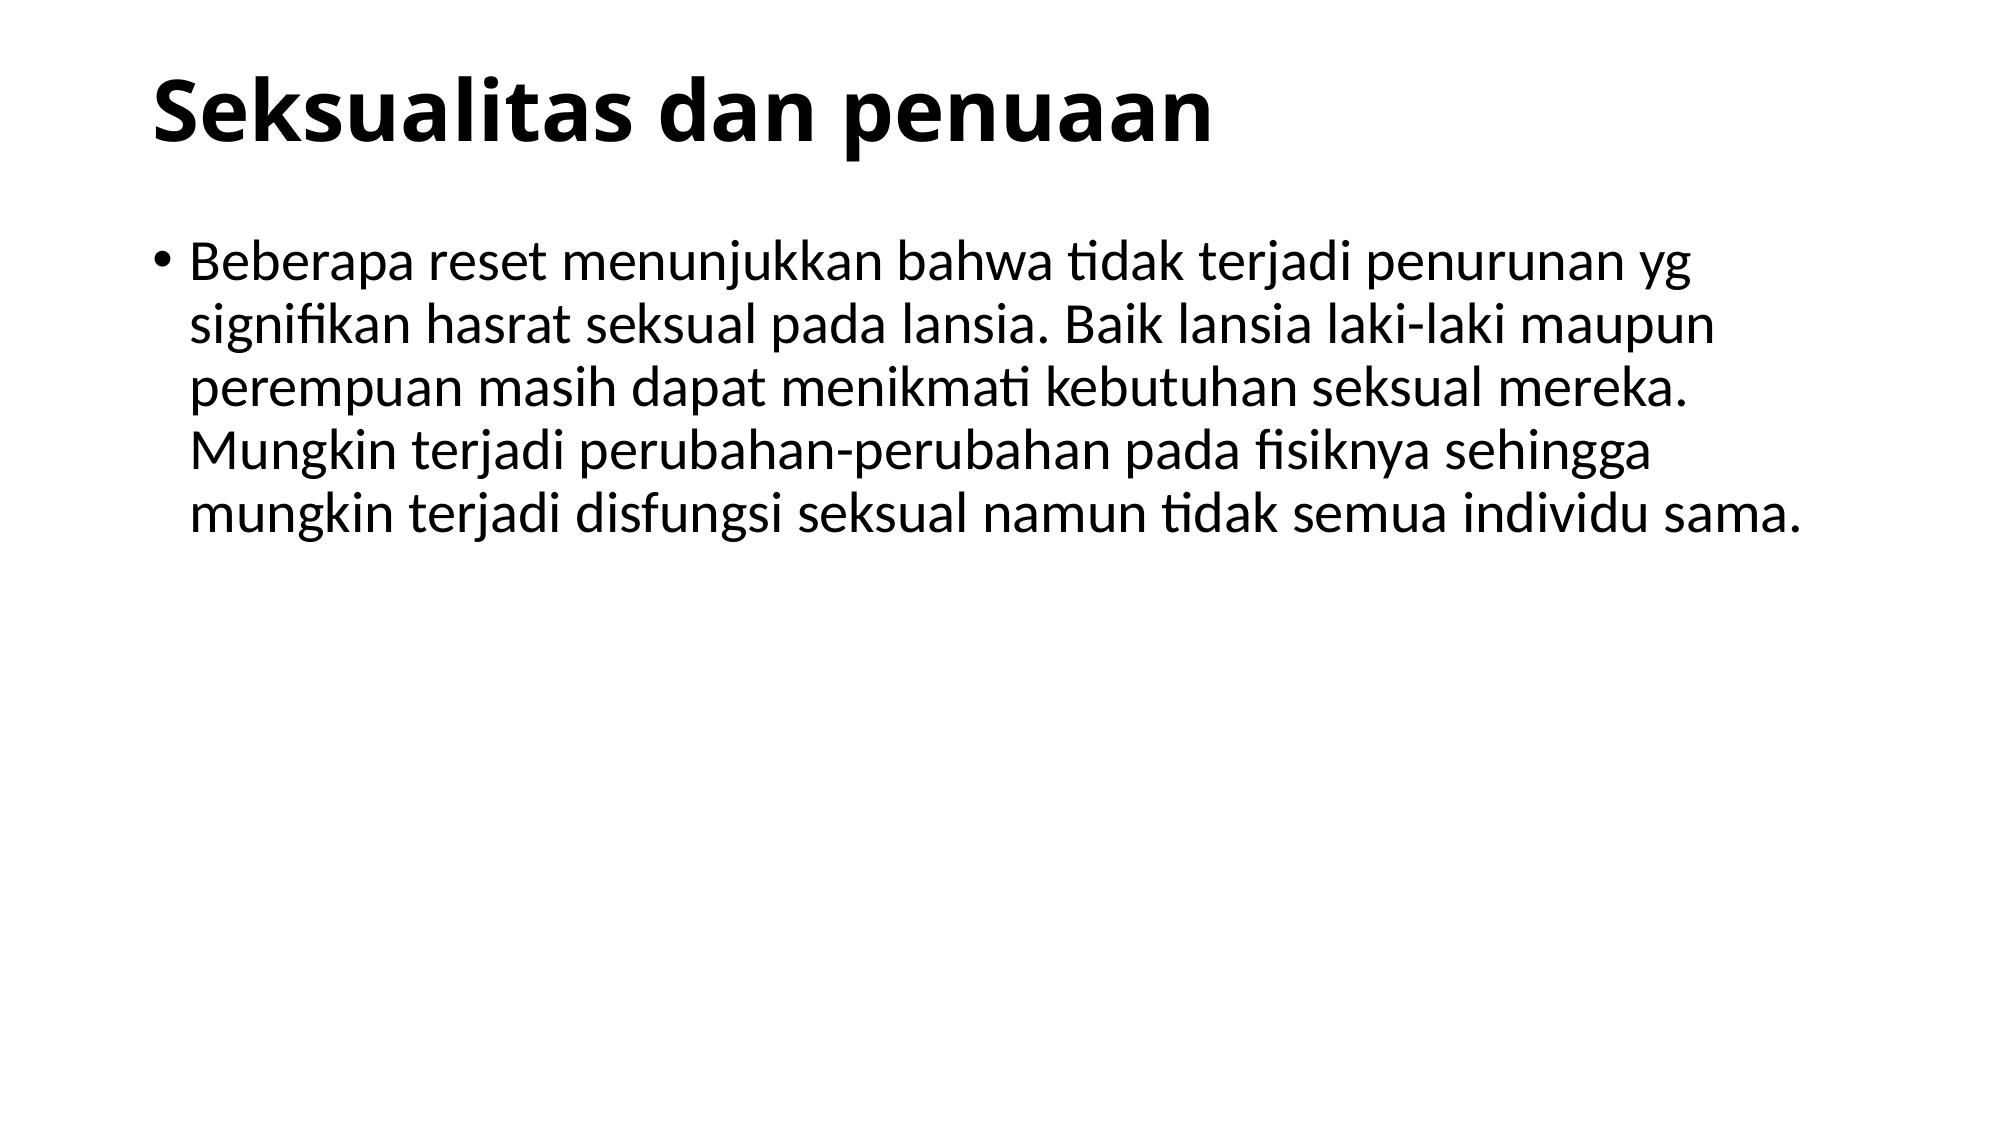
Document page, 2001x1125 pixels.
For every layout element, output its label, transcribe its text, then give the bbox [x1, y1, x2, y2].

list Beberapa reset menunjukkan bahwa tidak terjadi penurunan yg signifikan hasrat seksual pada lansia. Baik lansia laki-laki maupun perempuan masih dapat menikmati kebutuhan seksual mereka. Mungkin terjadi perubahan-perubahan pada fisiknya sehingga mungkin terjadi disfungsi seksual namun tidak semua individu sama. [137, 222, 1863, 1014]
title Seksualitas dan penuaan [137, 59, 1863, 168]
